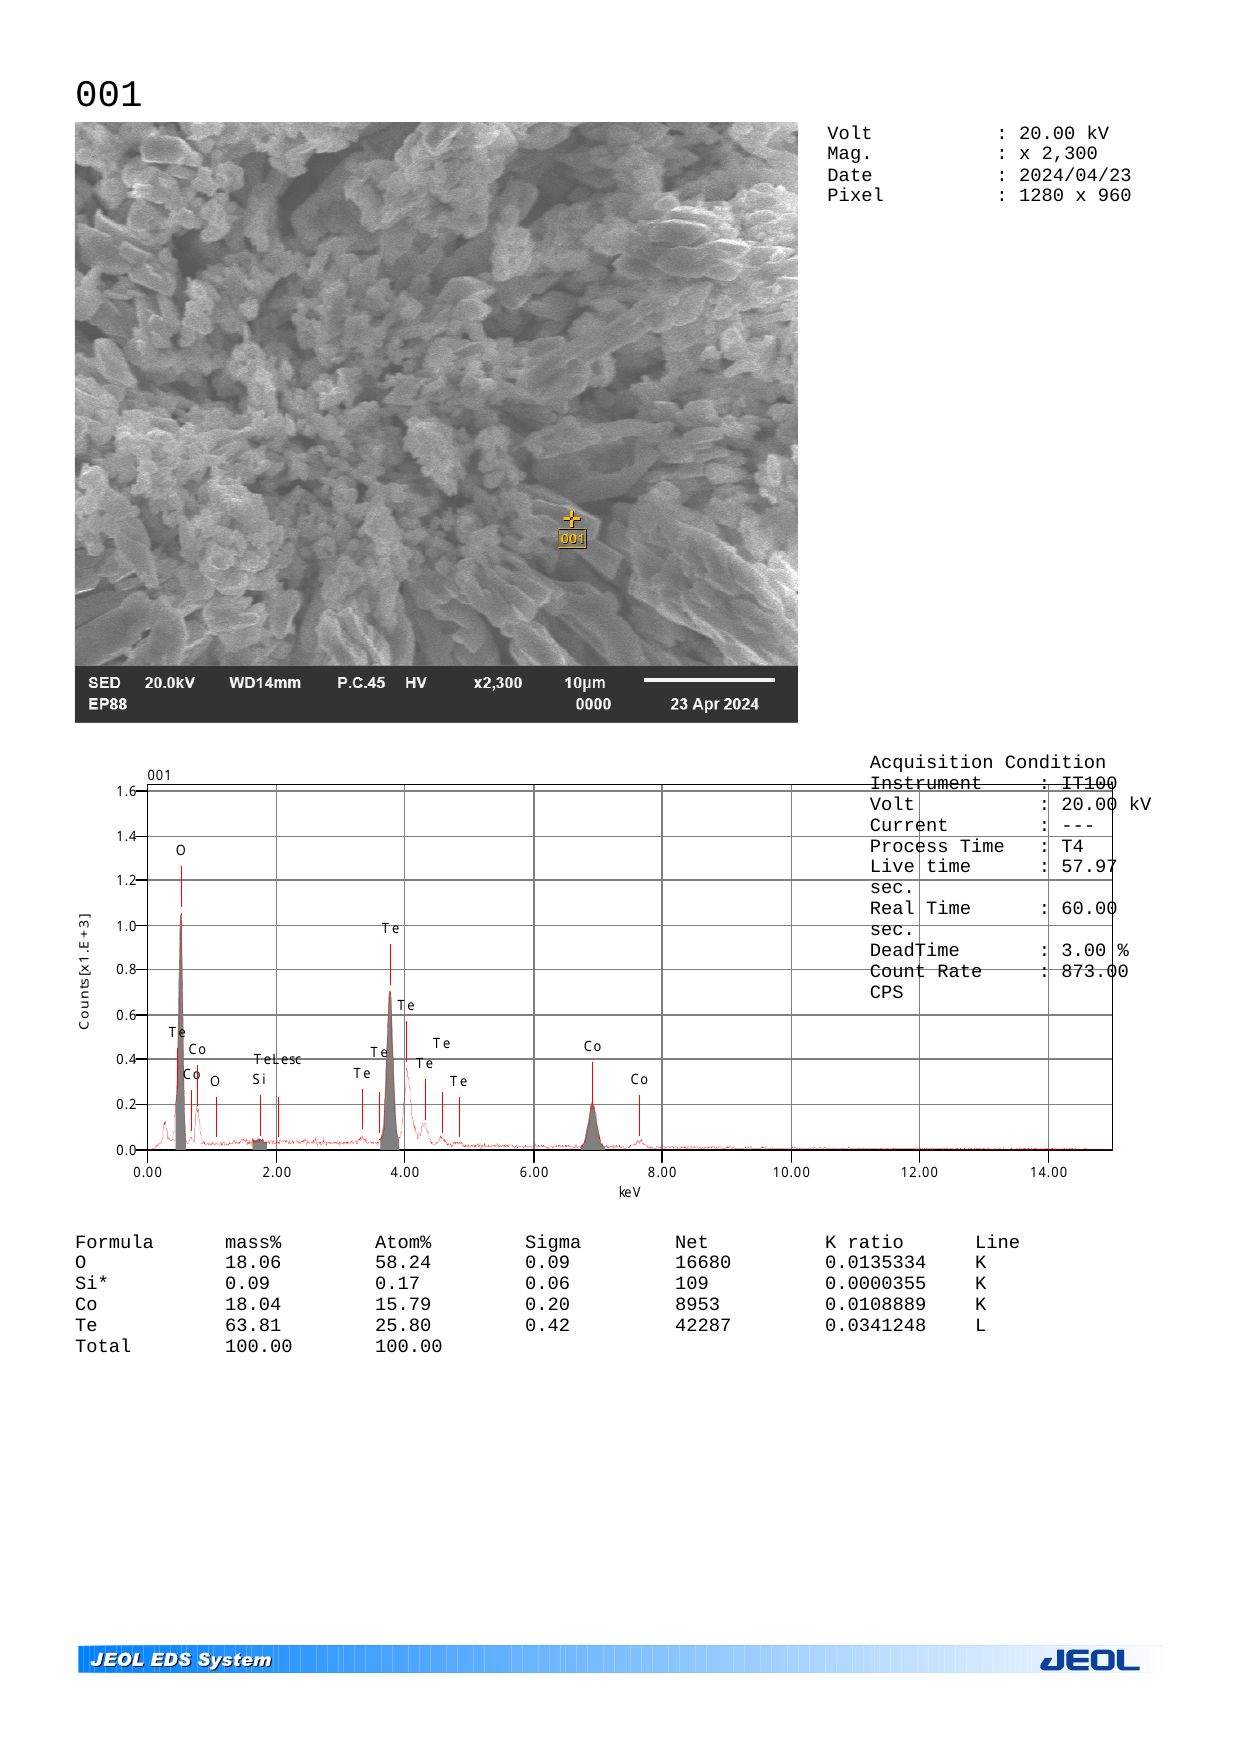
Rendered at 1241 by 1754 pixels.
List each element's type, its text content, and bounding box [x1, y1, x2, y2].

text_box 001 [74, 74, 1166, 115]
picture [74, 122, 798, 723]
picture [74, 1640, 1166, 1679]
picture [74, 751, 1166, 1202]
text_box Volt : 20.00 kV Mag. : x 2,300 Date : 2024/04/23 Pixel : 1280 x 960 [827, 122, 1166, 206]
text_box Formula mass% Atom% Sigma Net K ratio Line O 18.06 58.24 0.09 16680 0.0135334 K Si* 0.09 0.17 0.06 109 0.0000355 K Co 18.04 15.79 0.20 8953 0.0108889 K Te 63.81 25.80 0.42 42287 0.0341248 L Total 100.00 100.00 [74, 1231, 1166, 1357]
